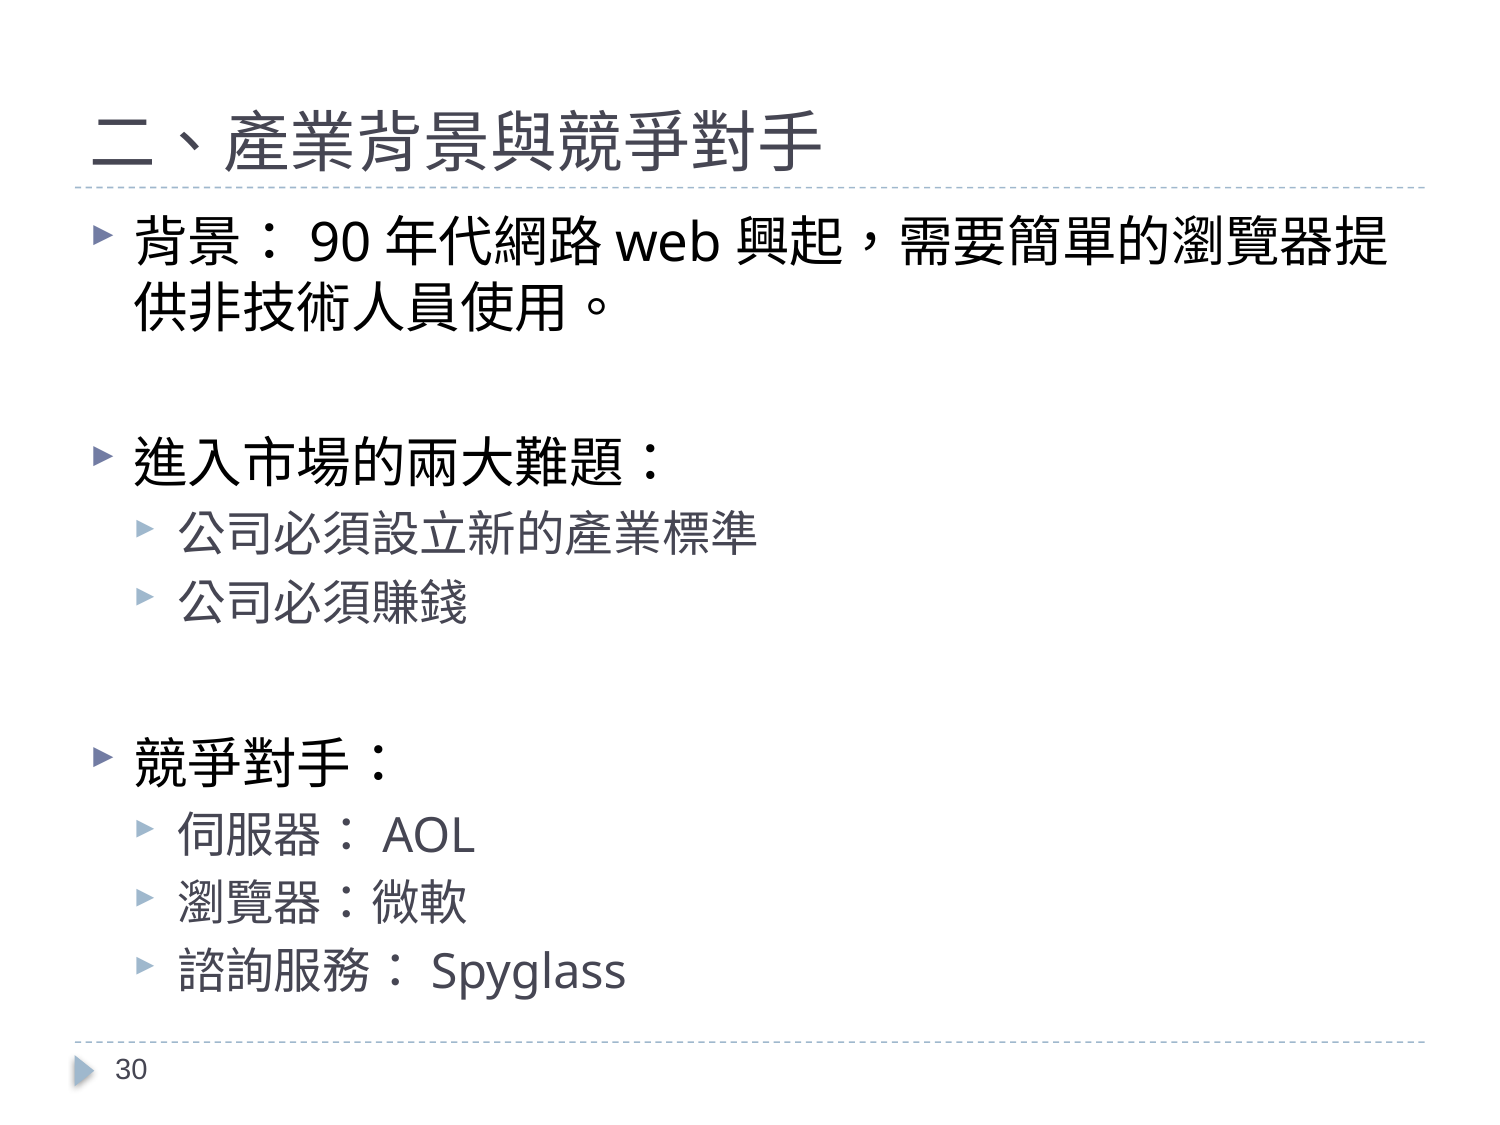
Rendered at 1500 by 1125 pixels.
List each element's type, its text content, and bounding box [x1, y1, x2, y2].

list 背景：90年代網路web興起，需要簡單的瀏覽器提供非技術人員使用。 進入市場的兩大難題： 公司必須設立新的產業標準 公司必須賺錢 競爭對手： 伺服器：AOL 瀏覽器：微軟 諮詢服務：Spyglass [75, 200, 1425, 1010]
slide_number 30 [100, 1042, 426, 1103]
title 二、產業背景與競爭對手 [75, 24, 1425, 188]
